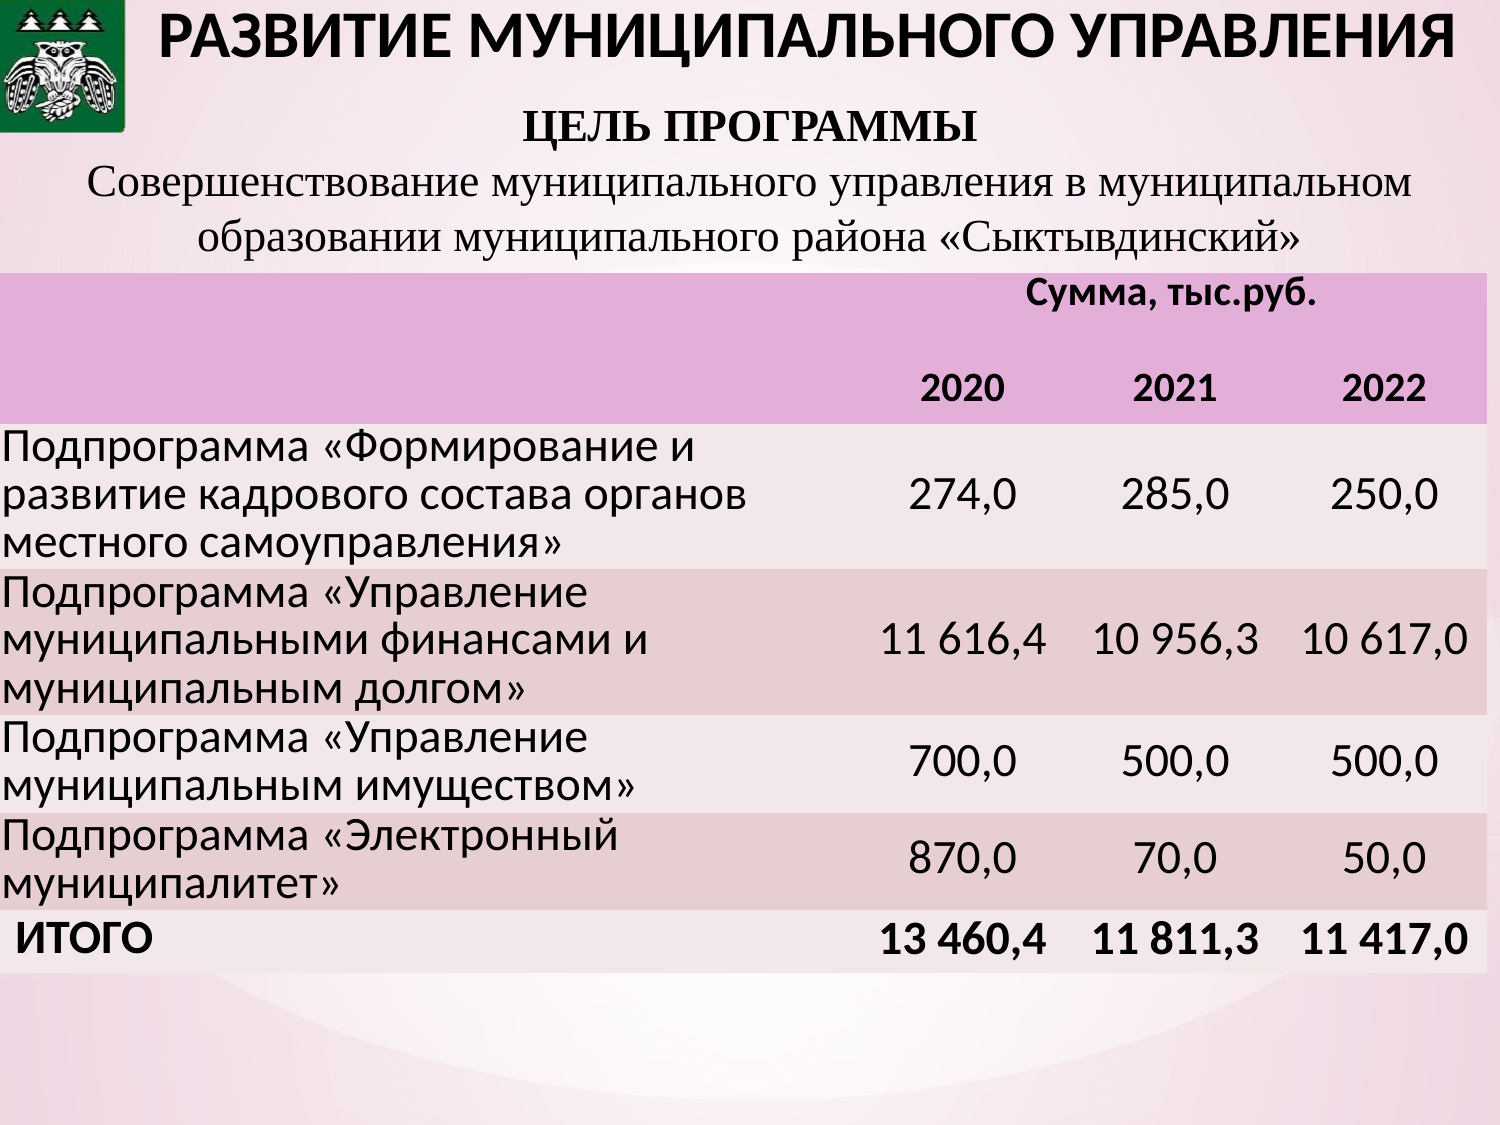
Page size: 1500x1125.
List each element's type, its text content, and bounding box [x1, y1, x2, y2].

table_cell 700,0 [856, 715, 1069, 813]
table_cell Подпрограмма «Формирование и развитие кадрового состава органов местного самоуправления» [0, 424, 856, 569]
table_header Сумма, тыс.руб. [856, 273, 1487, 358]
table_cell 500,0 [1281, 715, 1487, 813]
table_cell 10 617,0 [1281, 569, 1487, 715]
table_cell Подпрограмма «Электронный муниципалитет» [0, 813, 856, 910]
table_cell 500,0 [1069, 715, 1281, 813]
table_cell Подпрограмма «Управление муниципальными финансами и муниципальным долгом» [0, 569, 856, 715]
table_cell 274,0 [856, 424, 1069, 569]
table_cell 11 417,0 [1281, 910, 1487, 973]
table_cell 13 460,4 [856, 910, 1069, 973]
title РАЗВИТИЕ МУНИЦИПАЛЬНОГО УПРАВЛЕНИЯ [100, 0, 1500, 88]
table_cell 285,0 [1069, 424, 1281, 569]
table_header [0, 273, 856, 424]
table_cell 2021 [1069, 358, 1281, 424]
table_cell 11 616,4 [856, 569, 1069, 715]
table_cell Подпрограмма «Управление муниципальным имуществом» [0, 715, 856, 813]
table_cell 250,0 [1281, 424, 1487, 569]
table_cell 11 811,3 [1069, 910, 1281, 973]
picture [0, 0, 100, 88]
table_cell 10 956,3 [1069, 569, 1281, 715]
table_cell ИТОГО [0, 910, 856, 973]
table_cell 2022 [1281, 358, 1487, 424]
table_cell 870,0 [856, 813, 1069, 910]
table_cell 2020 [856, 358, 1069, 424]
text_box ЦЕЛЬ ПРОГРАММЫ Совершенствование муниципального управления в муниципальном образовании муниципального района «Сыктывдинский» [0, 88, 1500, 268]
table_cell 70,0 [1069, 813, 1281, 910]
table_cell 50,0 [1281, 813, 1487, 910]
